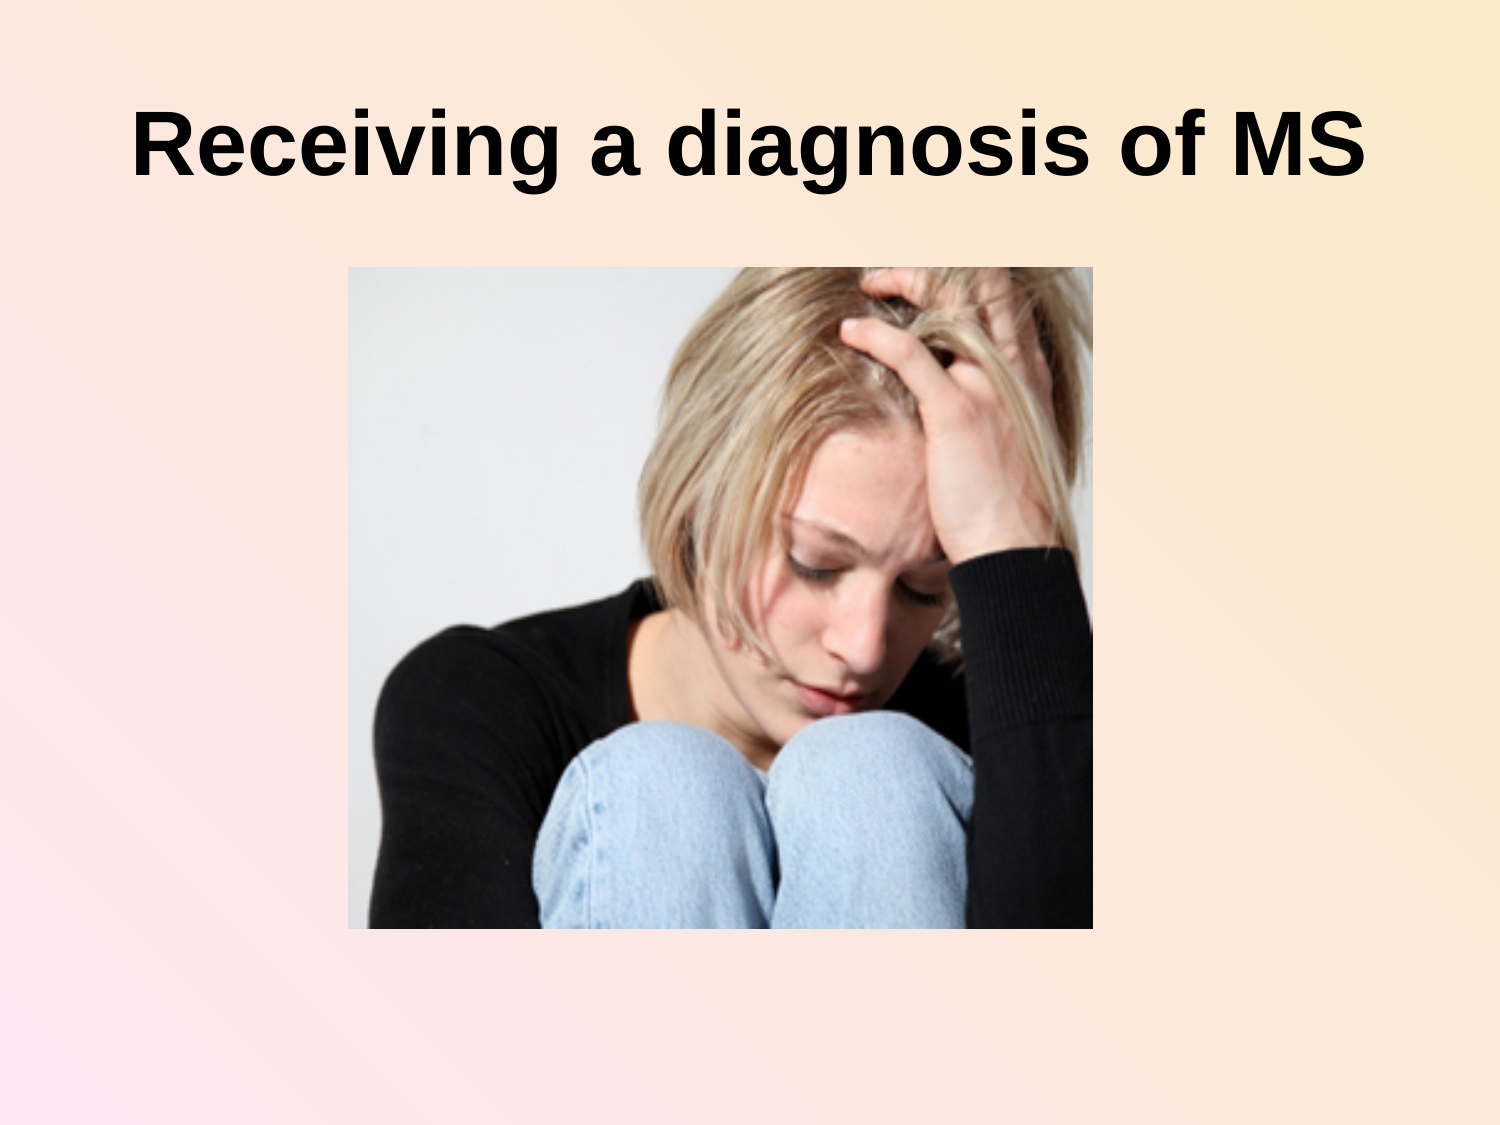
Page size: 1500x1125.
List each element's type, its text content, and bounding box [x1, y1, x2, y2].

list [348, 266, 1093, 929]
title Receiving a diagnosis of MS [74, 44, 1426, 233]
